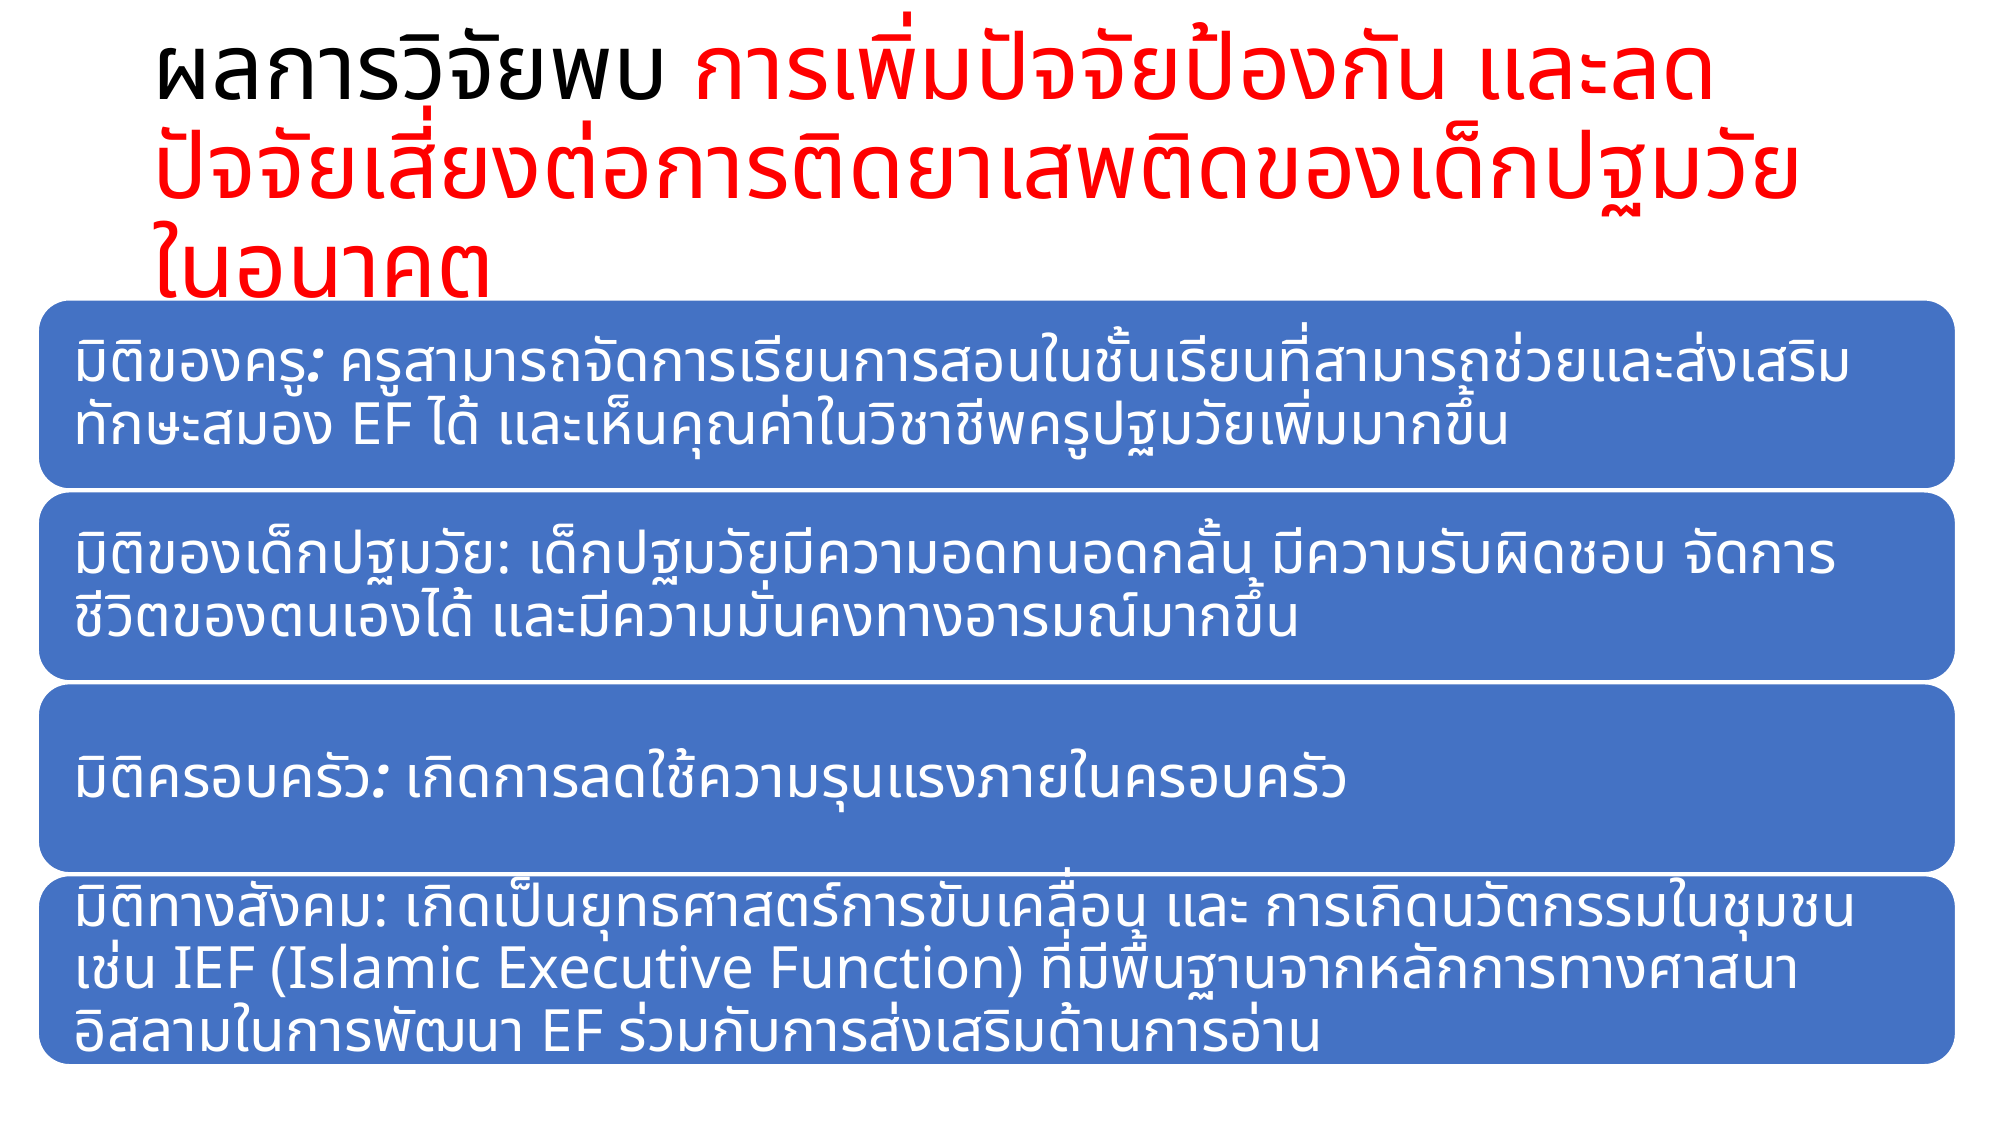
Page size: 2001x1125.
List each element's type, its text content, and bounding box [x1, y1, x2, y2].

title ผลการวิจัยพบ การเพิ่มปัจจัยป้องกัน และลดปัจจัยเสี่ยงต่อการติดยาเสพติดของเด็กปฐมวัยในอนาคต [137, 59, 1863, 278]
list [37, 299, 1956, 1066]
